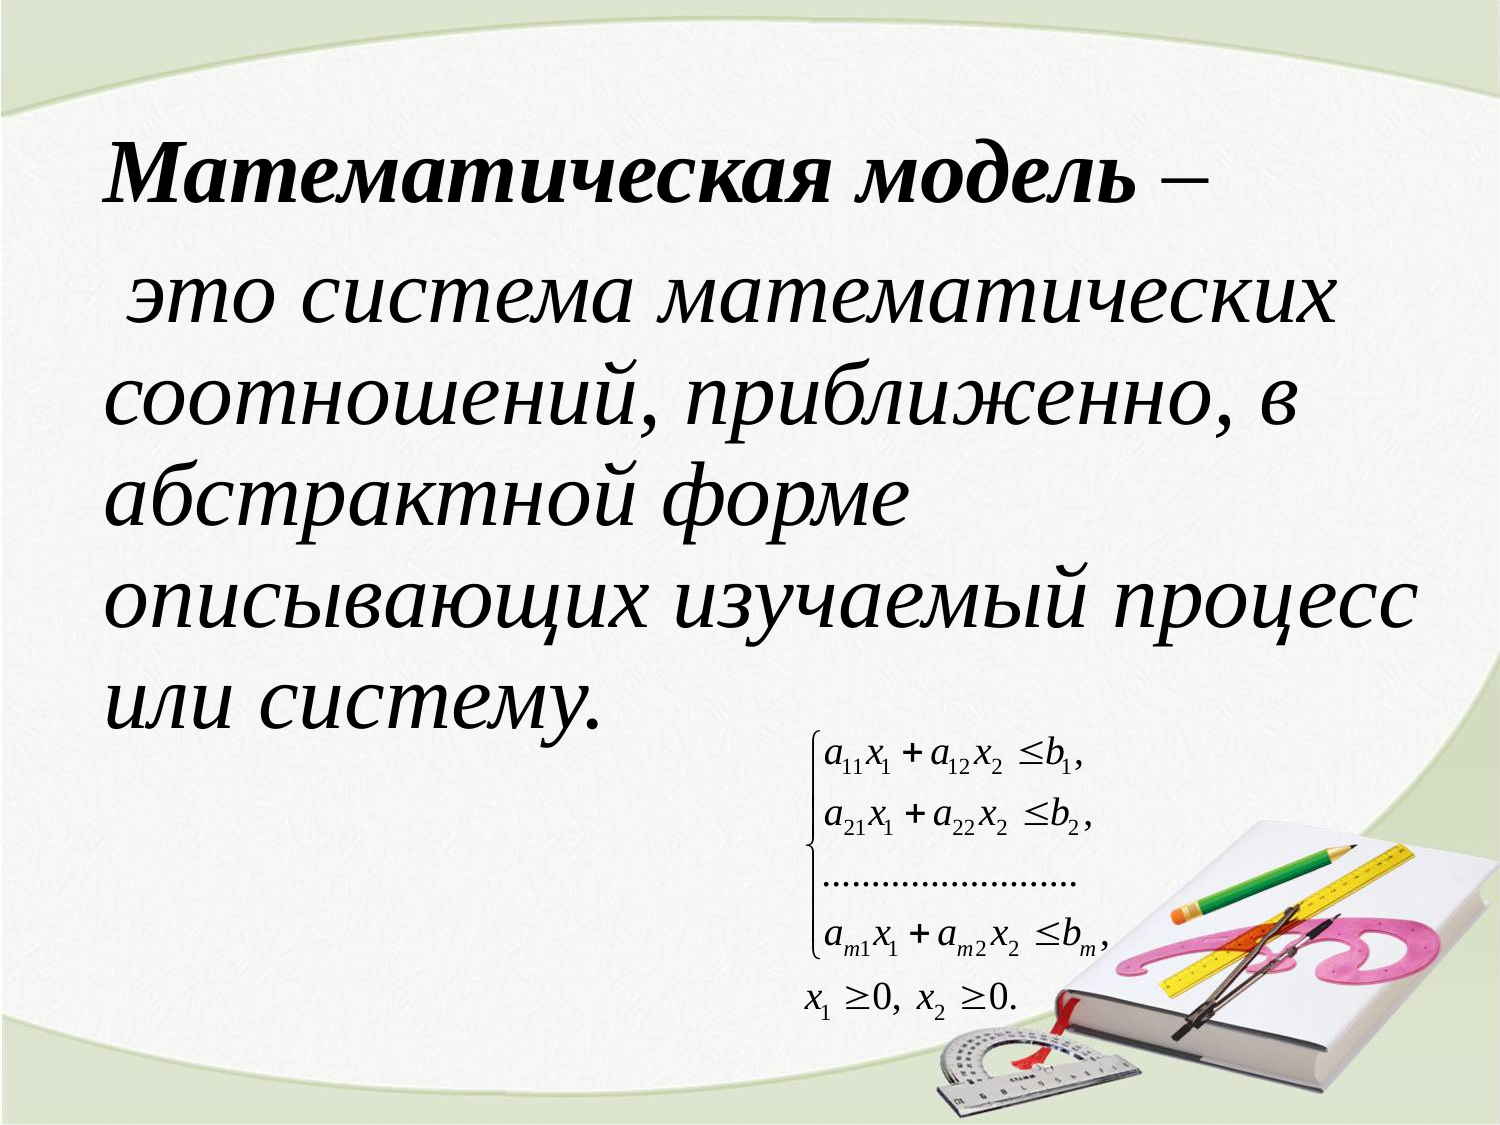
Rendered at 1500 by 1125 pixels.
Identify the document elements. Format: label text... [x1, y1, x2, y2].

picture [0, 0, 1500, 1125]
list Математическая модель – это система математических соотношений, приближенно, в абстрактной форме описывающих изучаемый процесс или систему. [88, 113, 1439, 857]
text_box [796, 722, 1118, 1029]
